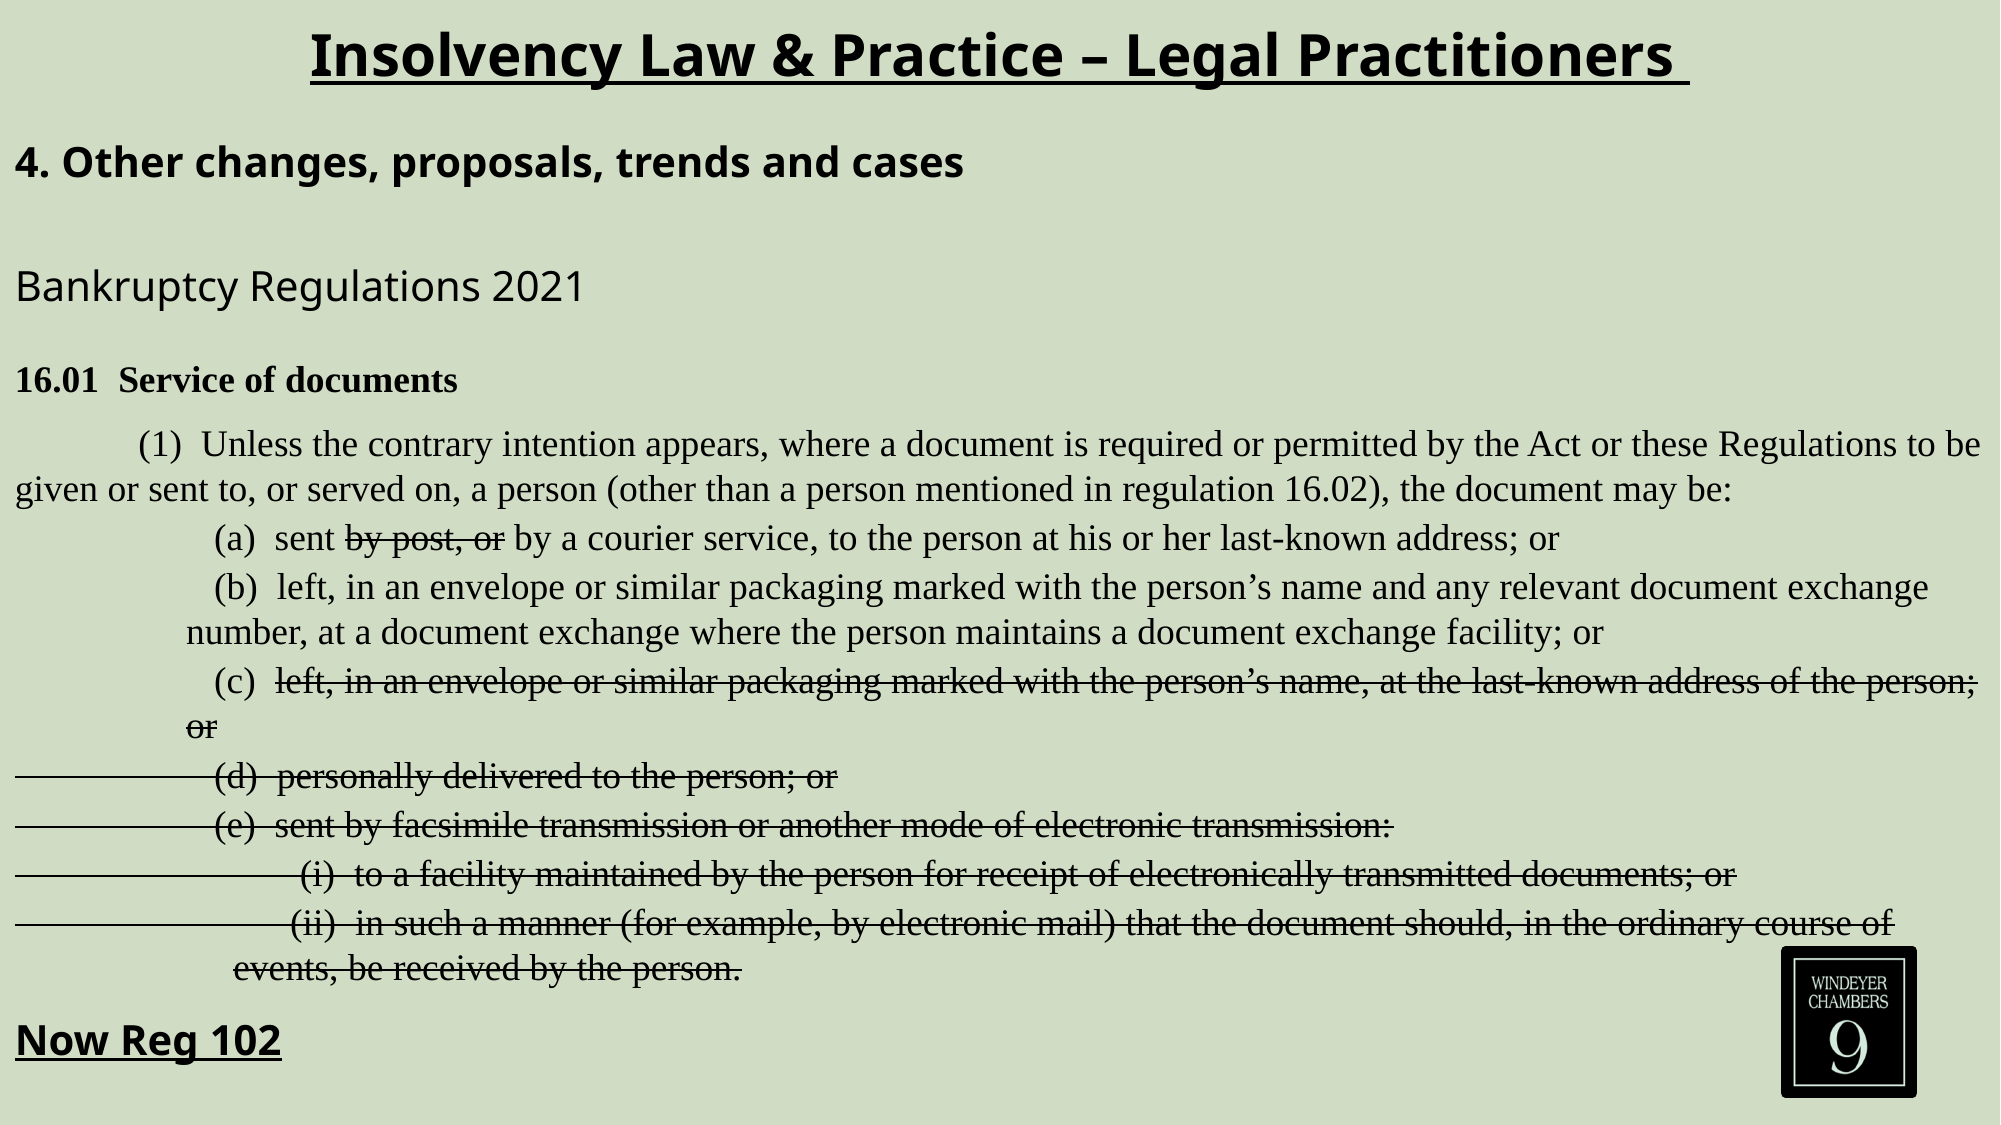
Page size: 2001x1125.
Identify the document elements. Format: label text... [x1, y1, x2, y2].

text_box 4. Other changes, proposals, trends and cases Bankruptcy Regulations 2021 16.01 Service of documents (1) Unless the contrary intention appears, where a document is required or permitted by the Act or these Regulations to be given or sent to, or served on, a person (other than a person mentioned in regulation 16.02), the document may be: (a) sent by post, or by a courier service, to the person at his or her last‑known address; or (b) left, in an envelope or similar packaging marked with the person’s name and any relevant document exchange number, at a document exchange where the person maintains a document exchange facility; or (c) left, in an envelope or similar packaging marked with the person’s name, at the last‑known address of the person; or (d) personally delivered to the person; or (e) sent by facsimile transmission or another mode of electronic transmission: (i) to a facility maintained by the person for receipt of electronically transmitted documents; or (ii) in such a manner (for example, by electronic mail) that the document should, in the ordinary course of events, be received by the person. Now Reg 102 [0, 128, 2000, 1071]
text_box Insolvency Law & Practice – Legal Practitioners [0, 0, 2000, 118]
picture [1790, 955, 1908, 1089]
